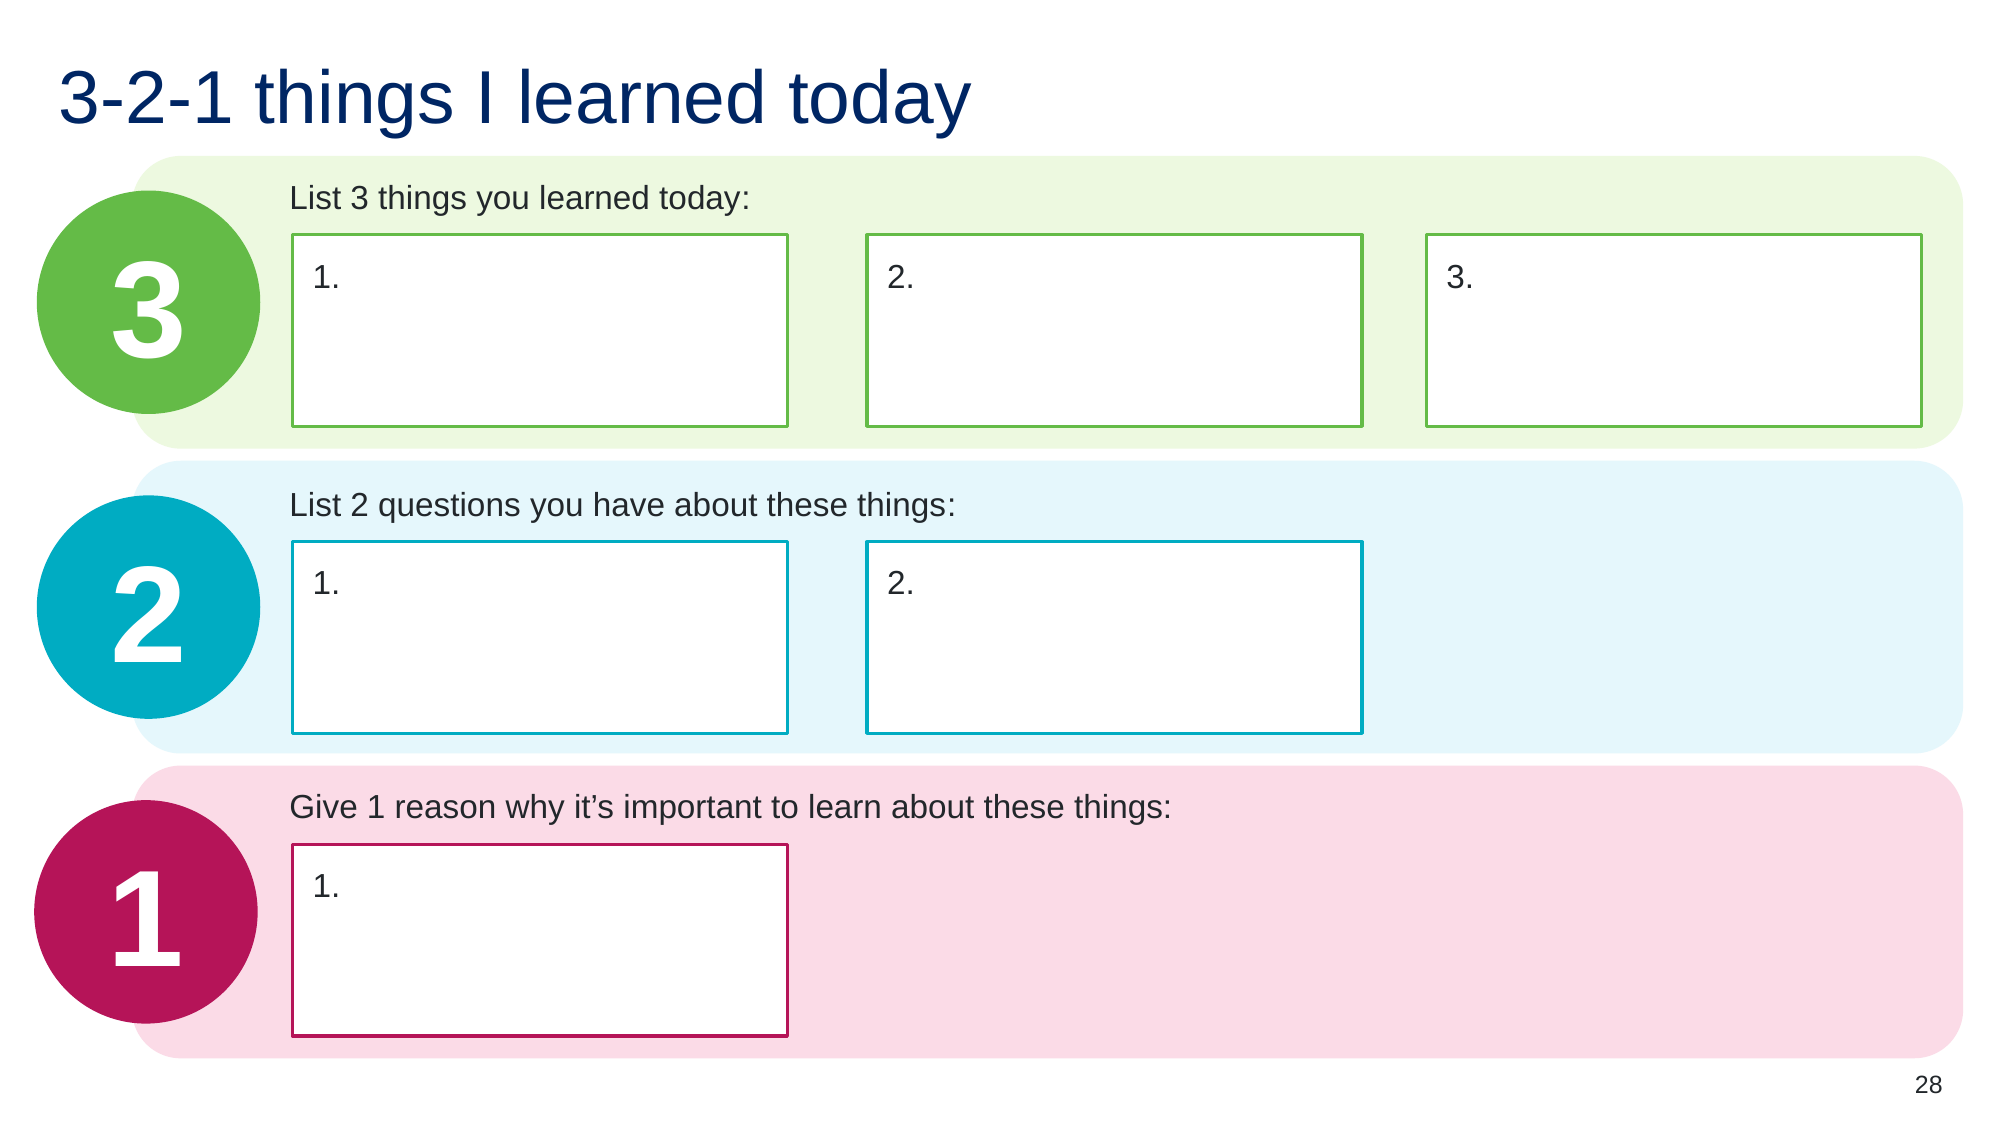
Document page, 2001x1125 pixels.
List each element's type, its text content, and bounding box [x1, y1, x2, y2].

title 3-2-1 things I learned today [59, 59, 1943, 149]
slide_number 28 [1824, 1068, 1943, 1099]
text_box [34, 190, 261, 1024]
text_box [131, 155, 1964, 1059]
